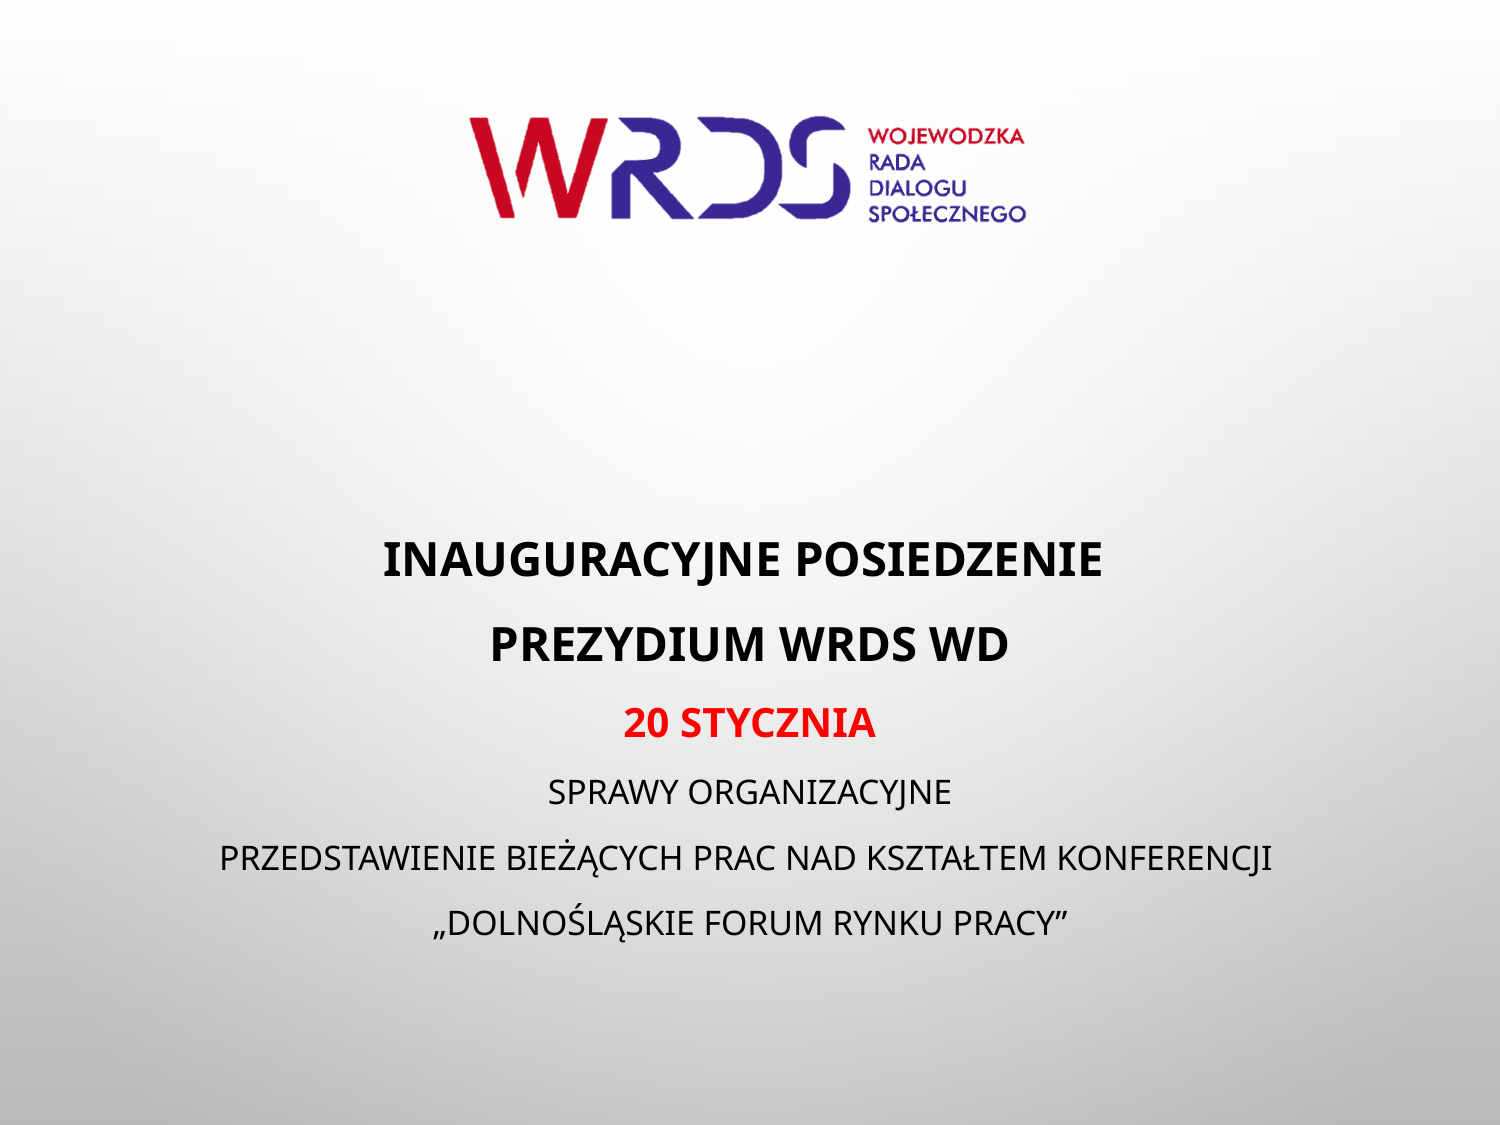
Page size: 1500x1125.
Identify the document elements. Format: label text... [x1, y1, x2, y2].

picture [0, 0, 1500, 1125]
list Inauguracyjne posiedzenie Prezydium WRDS WD 20 stycznia Sprawy organizacyjne Przedstawienie bieżących prac nad kształtem konferencji „Dolnośląskie Forum Rynku Pracy” [112, 388, 1388, 950]
